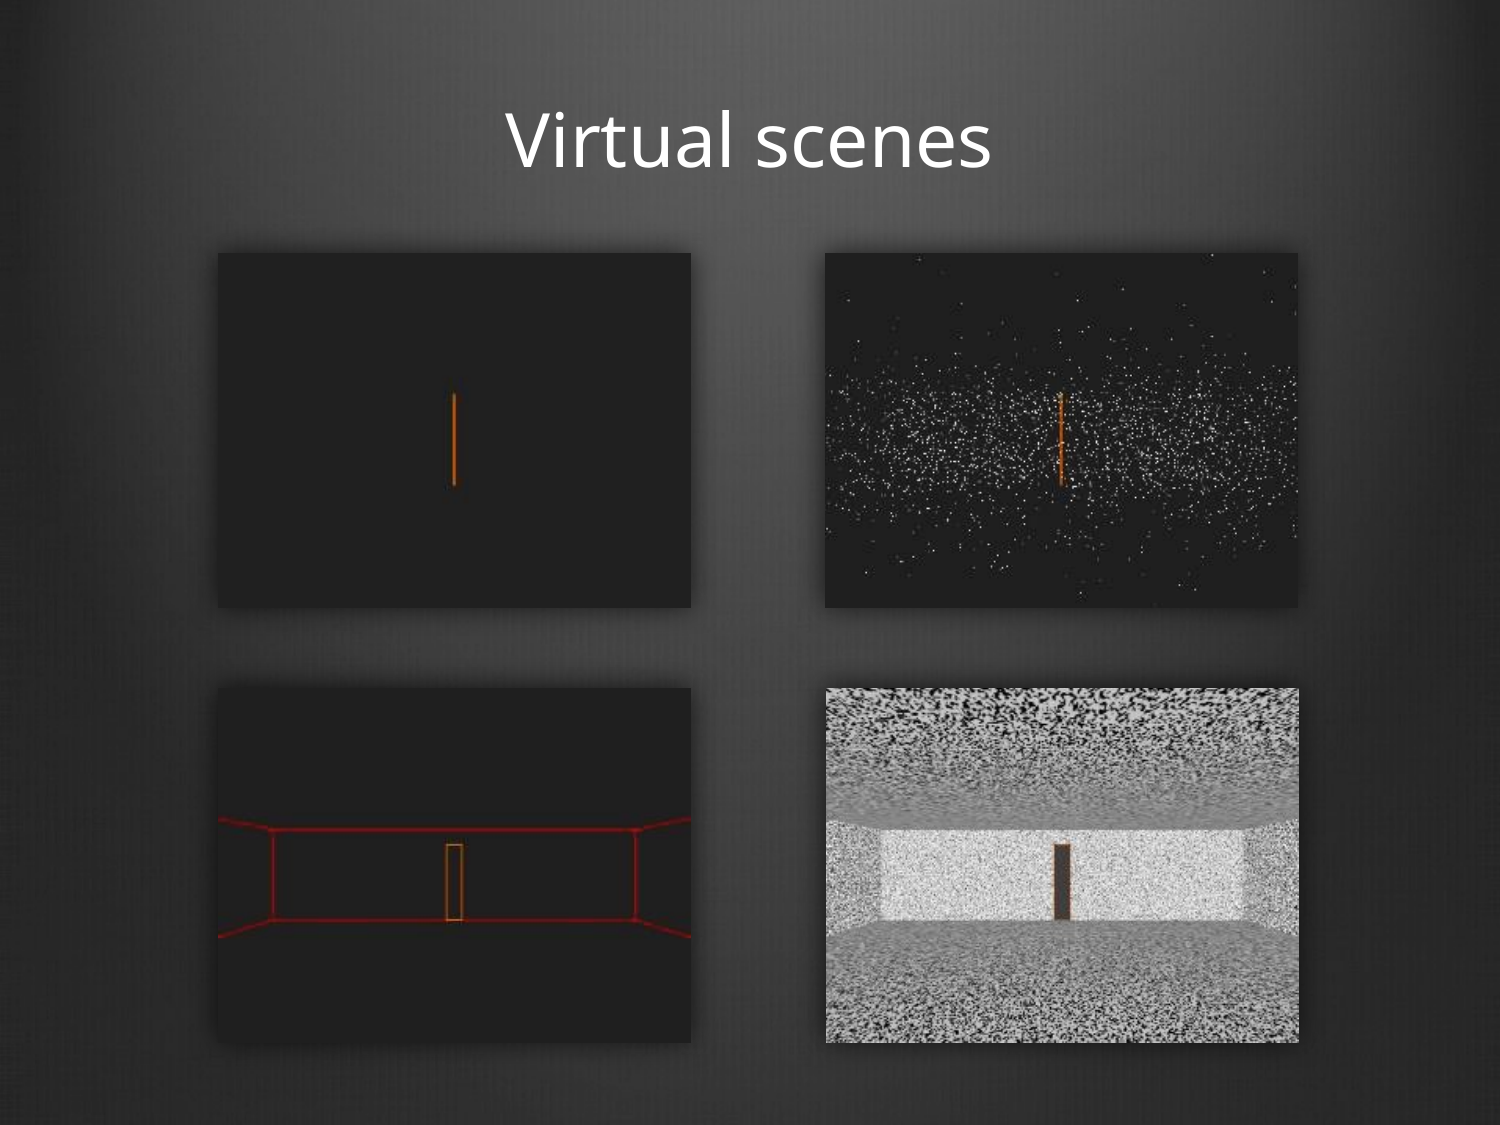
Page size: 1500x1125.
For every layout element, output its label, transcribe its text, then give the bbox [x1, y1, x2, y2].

picture [826, 688, 1299, 1043]
picture [218, 253, 691, 608]
picture [218, 688, 691, 1043]
title Virtual scenes [112, 19, 1388, 255]
picture [825, 253, 1298, 608]
